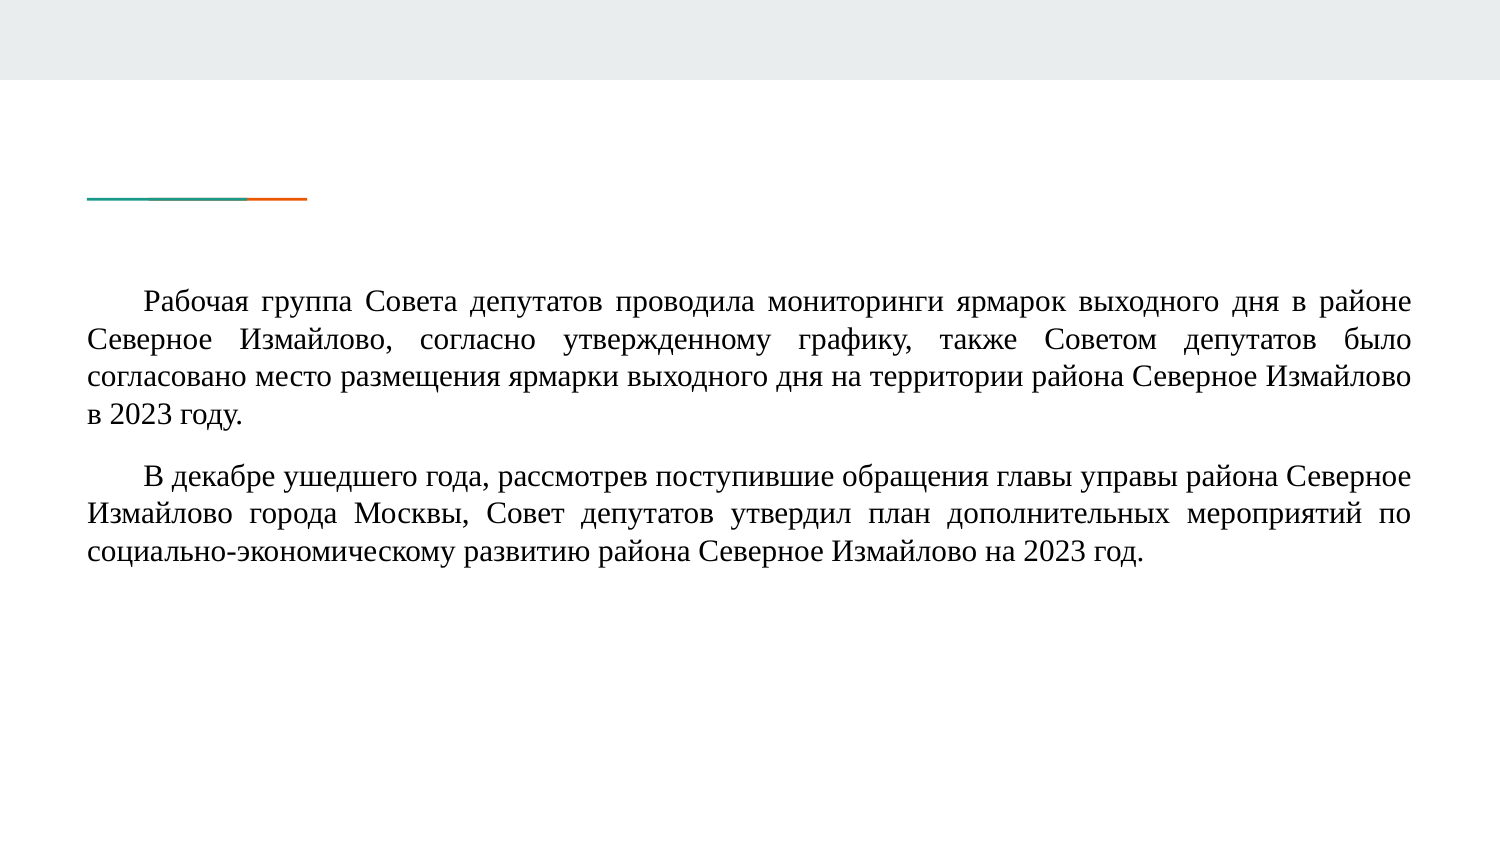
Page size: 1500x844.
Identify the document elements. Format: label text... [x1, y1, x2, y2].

list Рабочая группа Совета депутатов проводила мониторинги ярмарок выходного дня в районе Северное Измайлово, согласно утвержденному графику, также Советом депутатов было согласовано место размещения ярмарки выходного дня на территории района Северное Измайлово в 2023 году. В декабре ушедшего года, рассмотрев поступившие обращения главы управы района Северное Измайлово города Москвы, Совет депутатов утвердил план дополнительных мероприятий по социально-экономическому развитию района Северное Измайлово на 2023 год. [71, 265, 1429, 759]
